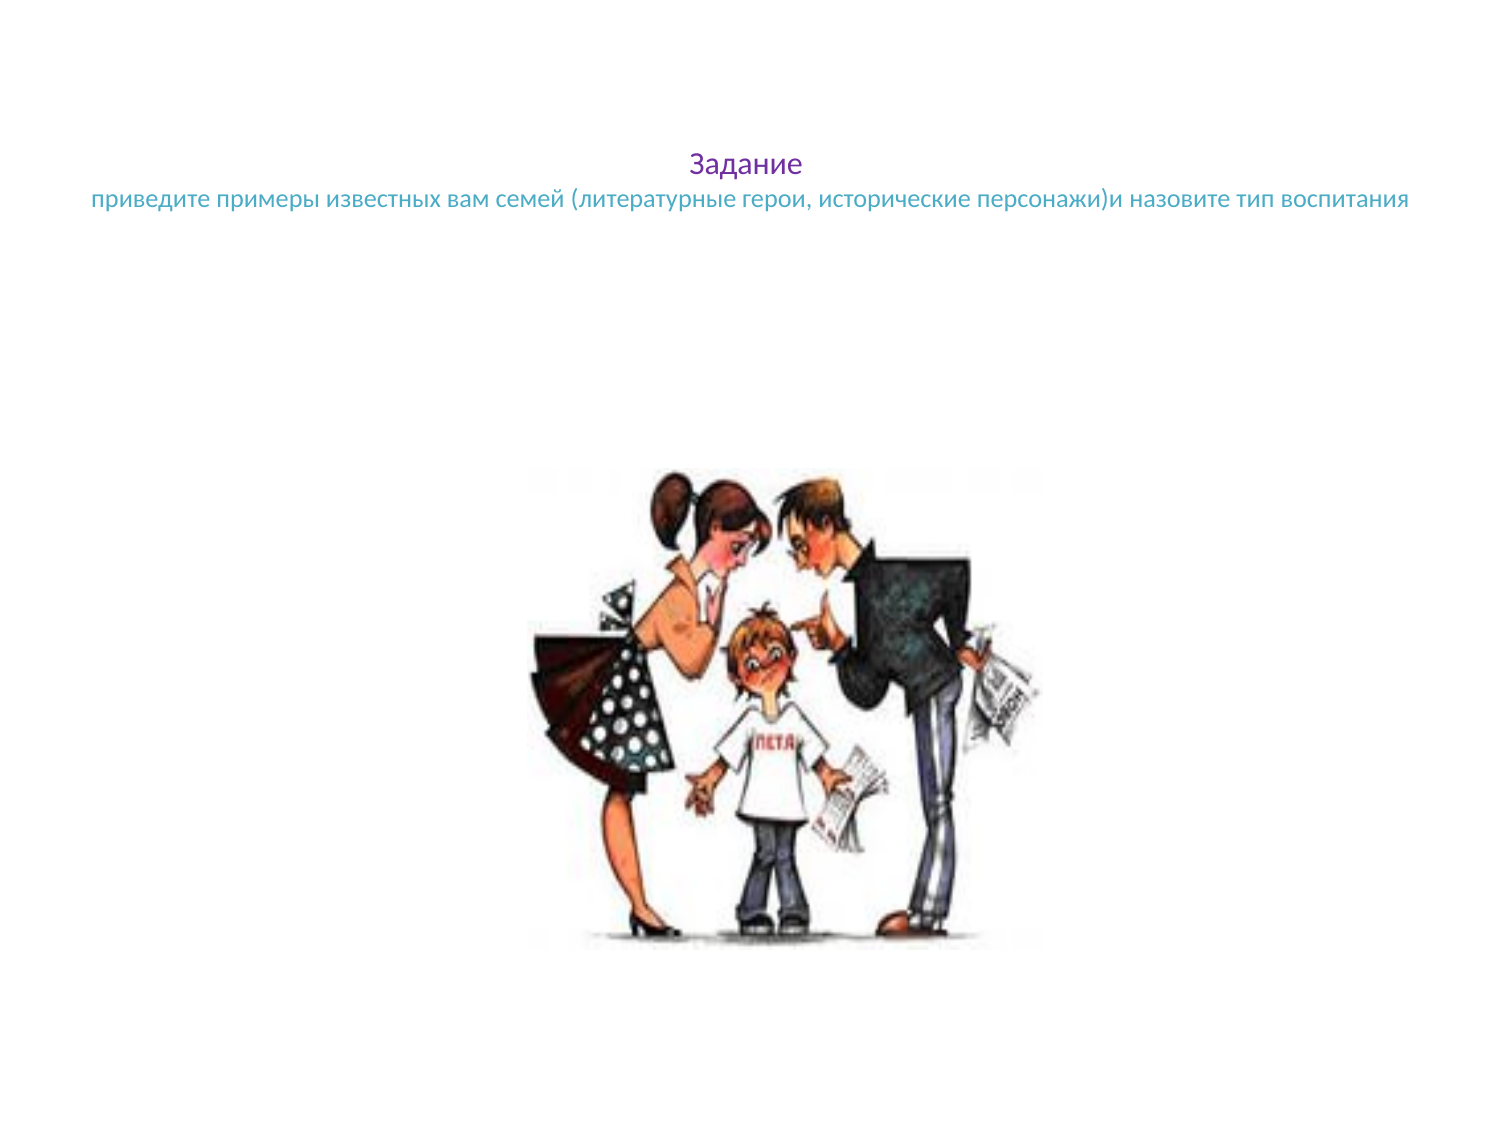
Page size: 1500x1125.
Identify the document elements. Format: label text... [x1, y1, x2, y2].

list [527, 468, 1044, 950]
title Задание приведите примеры известных вам семей (литературные герои, исторические персонажи)и назовите тип воспитания [75, 45, 1425, 233]
